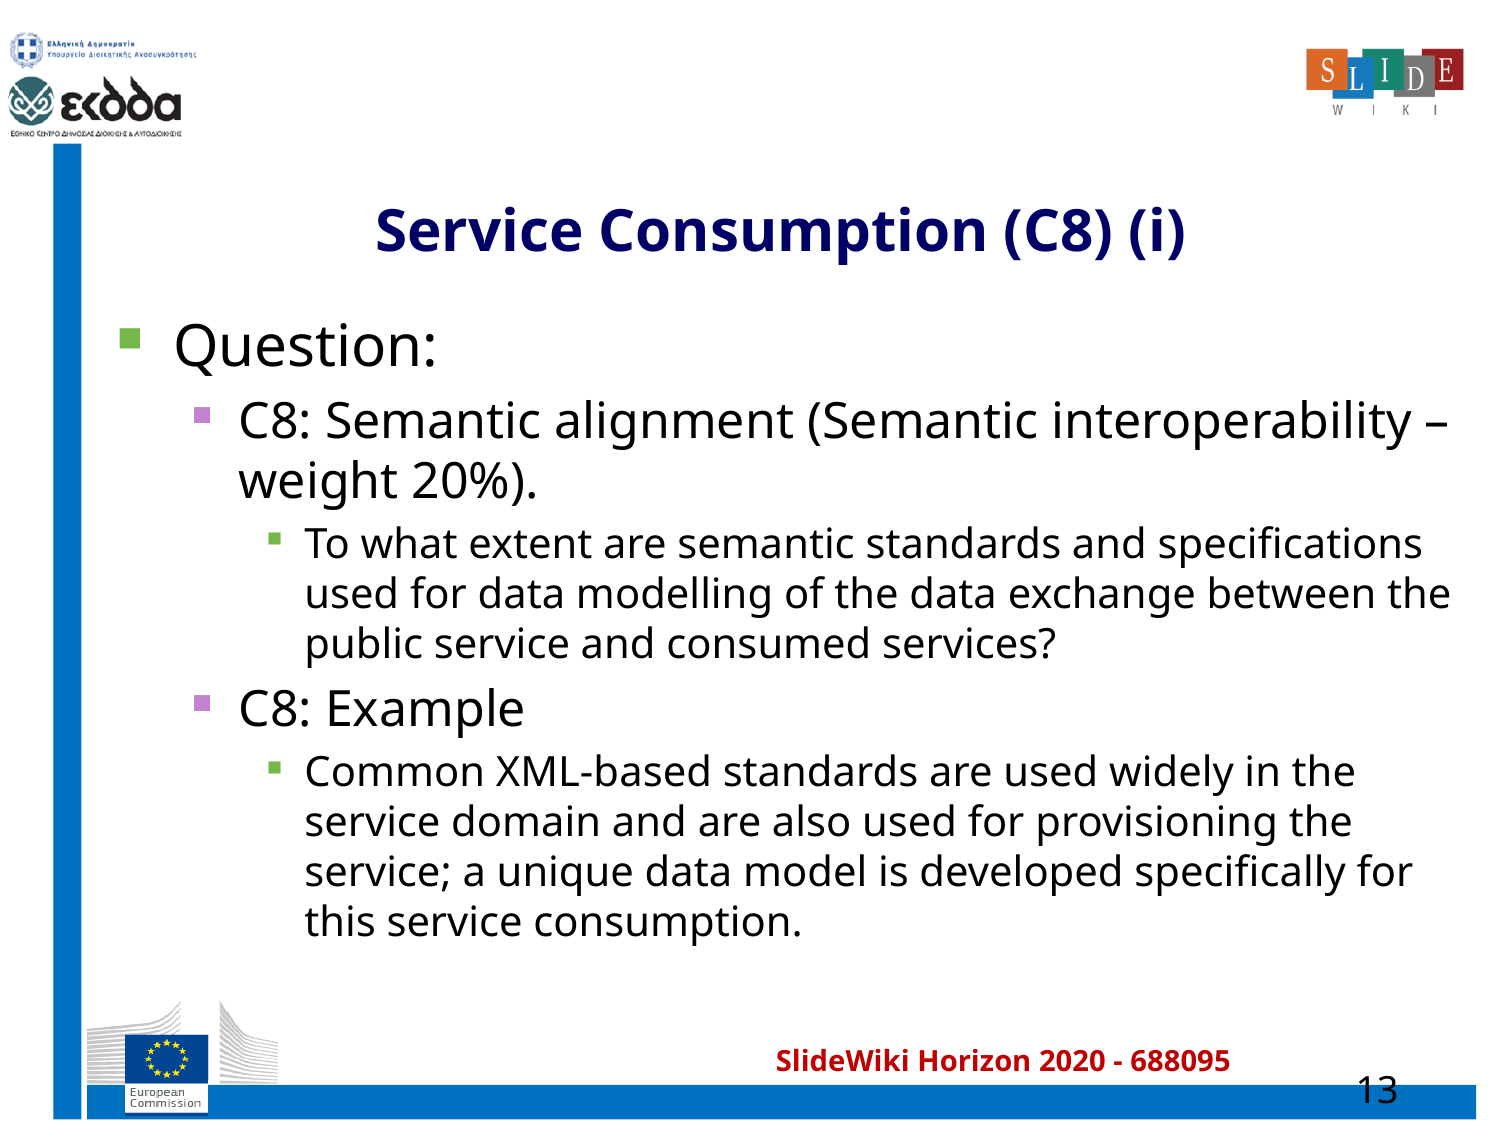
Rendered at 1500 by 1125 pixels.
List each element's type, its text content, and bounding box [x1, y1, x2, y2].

title Service Consumption (C8) (i) [360, 31, 1474, 271]
picture [0, 29, 204, 143]
list Question: C8: Semantic alignment (Semantic interoperability – weight 20%). To what extent are semantic standards and specifications used for data modelling of the data exchange between the public service and consumed services? C8: Example Common XML-based standards are used widely in the service domain and are also used for provisioning the service; a unique data model is developed specifically for this service consumption. [101, 301, 1500, 977]
slide_number 13 [1340, 1058, 1456, 1125]
picture [87, 1001, 278, 1116]
